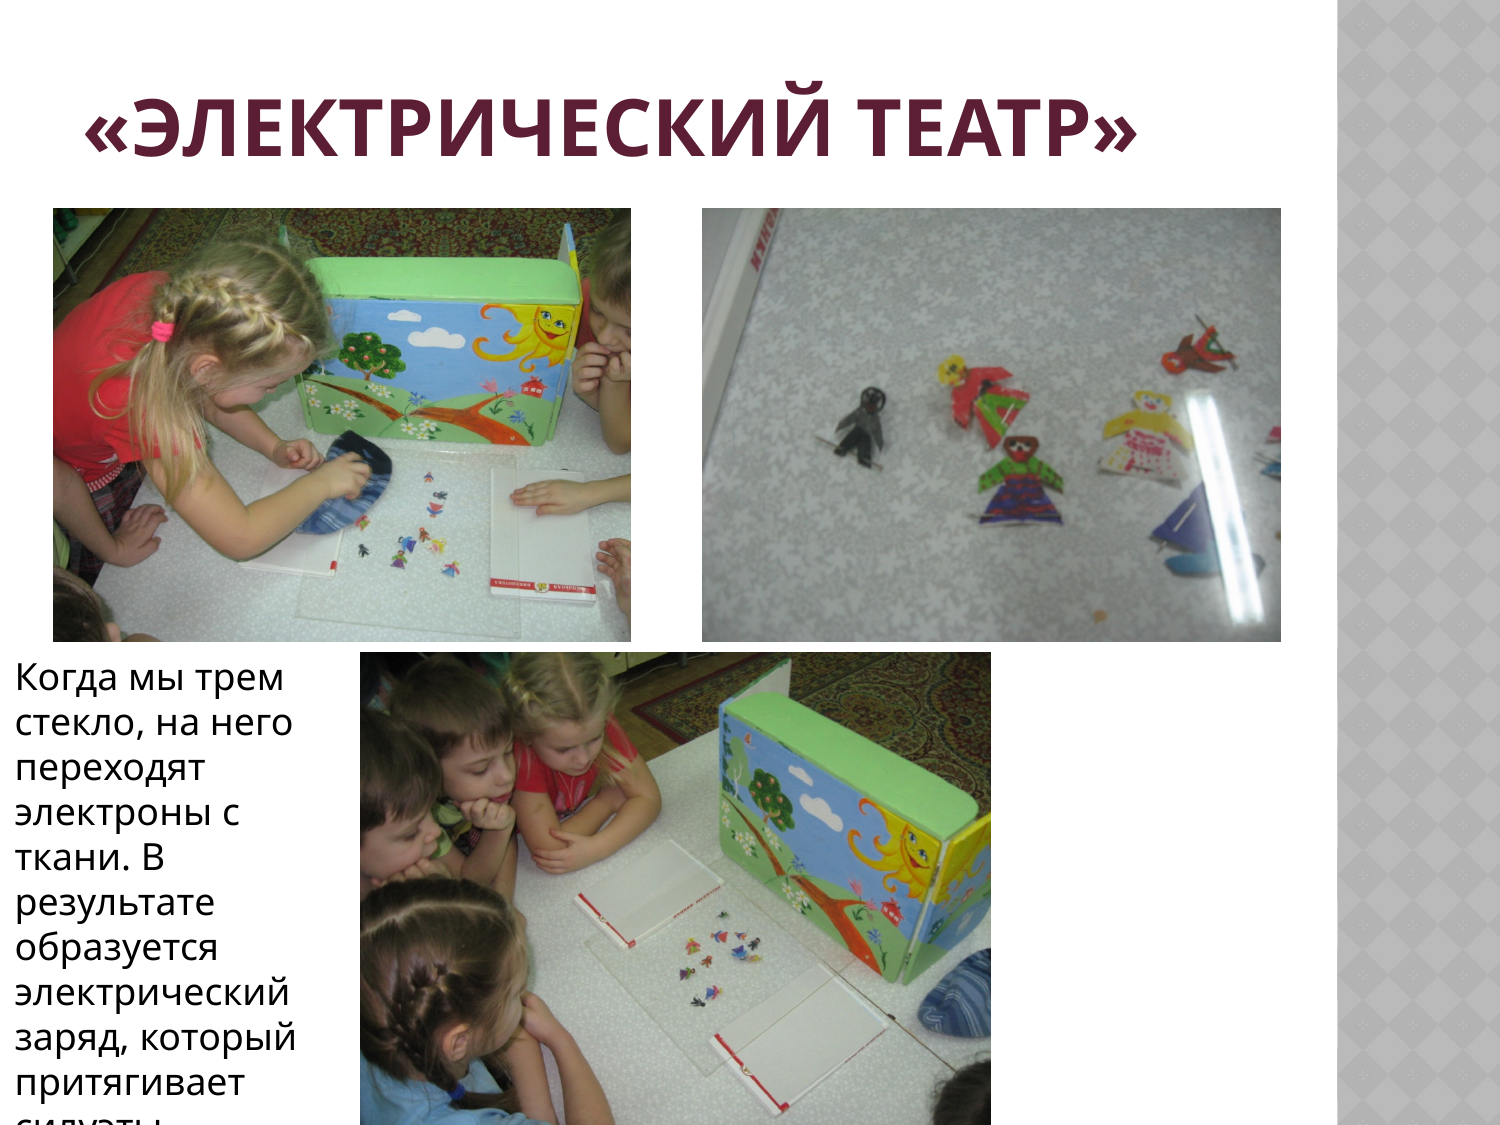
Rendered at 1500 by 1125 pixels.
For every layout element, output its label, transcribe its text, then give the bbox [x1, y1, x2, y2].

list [52, 207, 632, 642]
title «Электрический театр» [75, 30, 1263, 173]
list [702, 207, 1281, 642]
text_box Когда мы трем стекло, на него переходят электроны с ткани. В результате образуется электрический заряд, который притягивает силуэты. [0, 645, 358, 1125]
picture [359, 652, 991, 1125]
